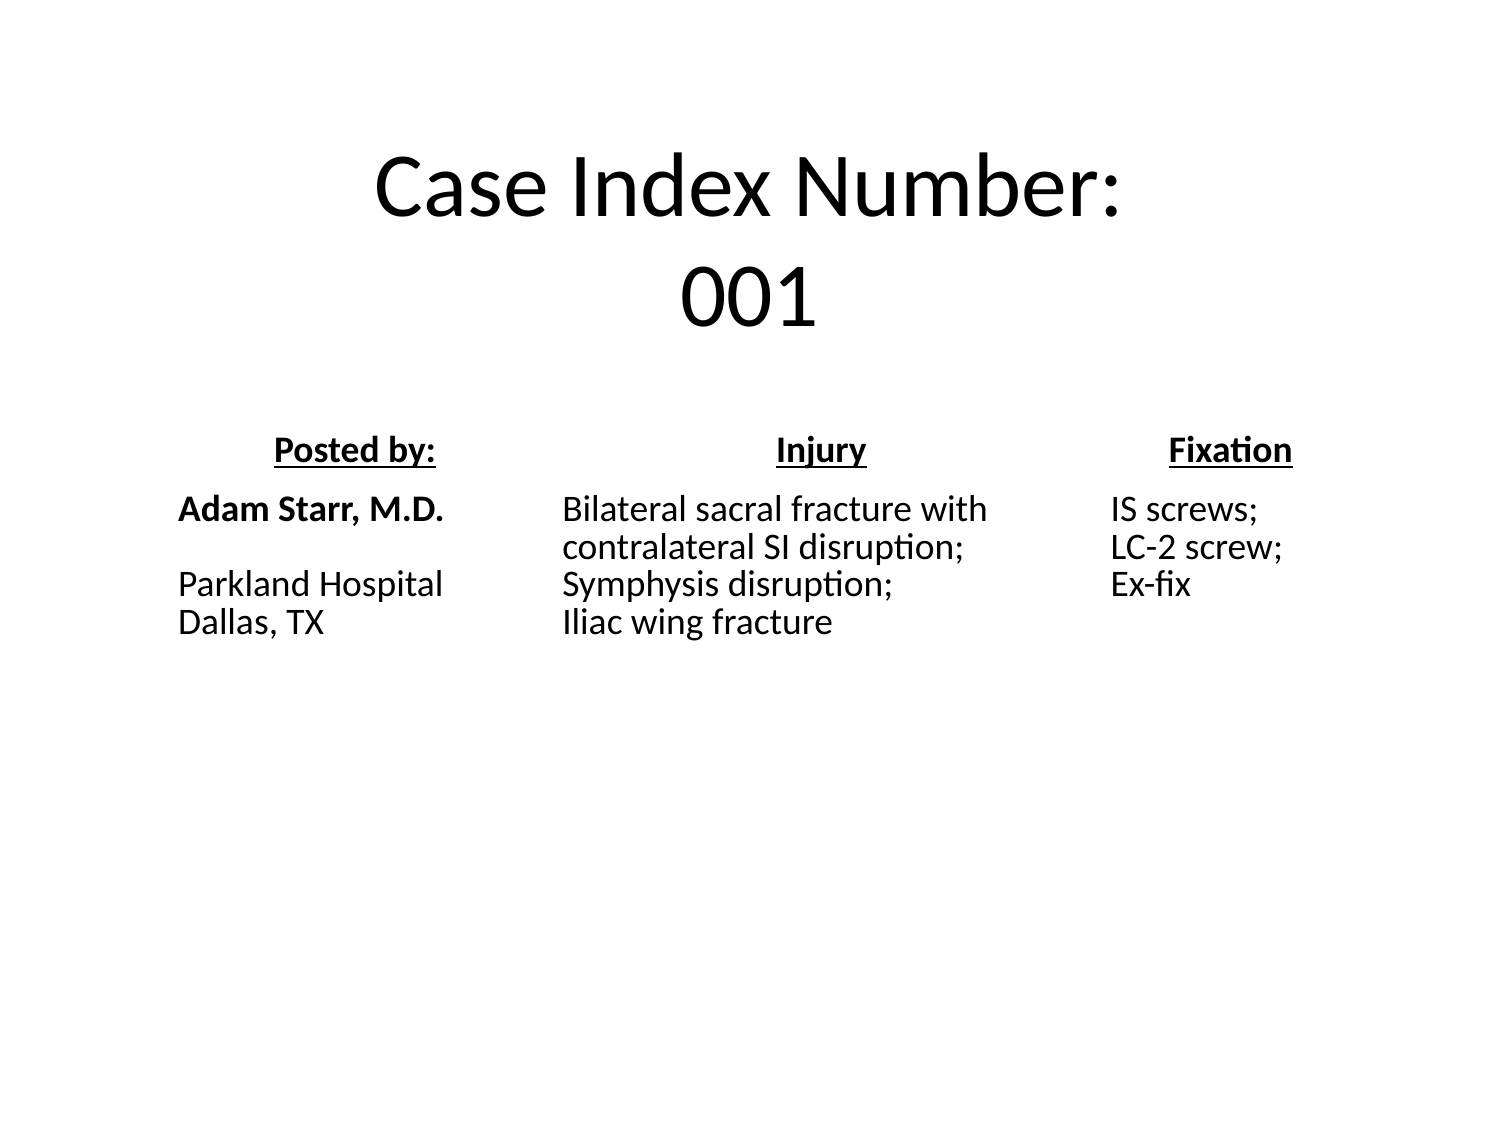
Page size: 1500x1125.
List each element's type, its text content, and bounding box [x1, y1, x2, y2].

table_header Injury [548, 428, 1095, 483]
table_cell IS screws; LC-2 screw; Ex-fix [1096, 488, 1365, 688]
table_header Fixation [1096, 428, 1365, 483]
table_cell Bilateral sacral fracture with contralateral SI disruption; Symphysis disruption; Iliac wing fracture [548, 488, 1095, 688]
table_cell Adam Starr, M.D. Parkland Hospital Dallas, TX [164, 488, 546, 688]
title Case Index Number: 001 [112, 113, 1388, 355]
table_header Posted by: [164, 428, 546, 483]
